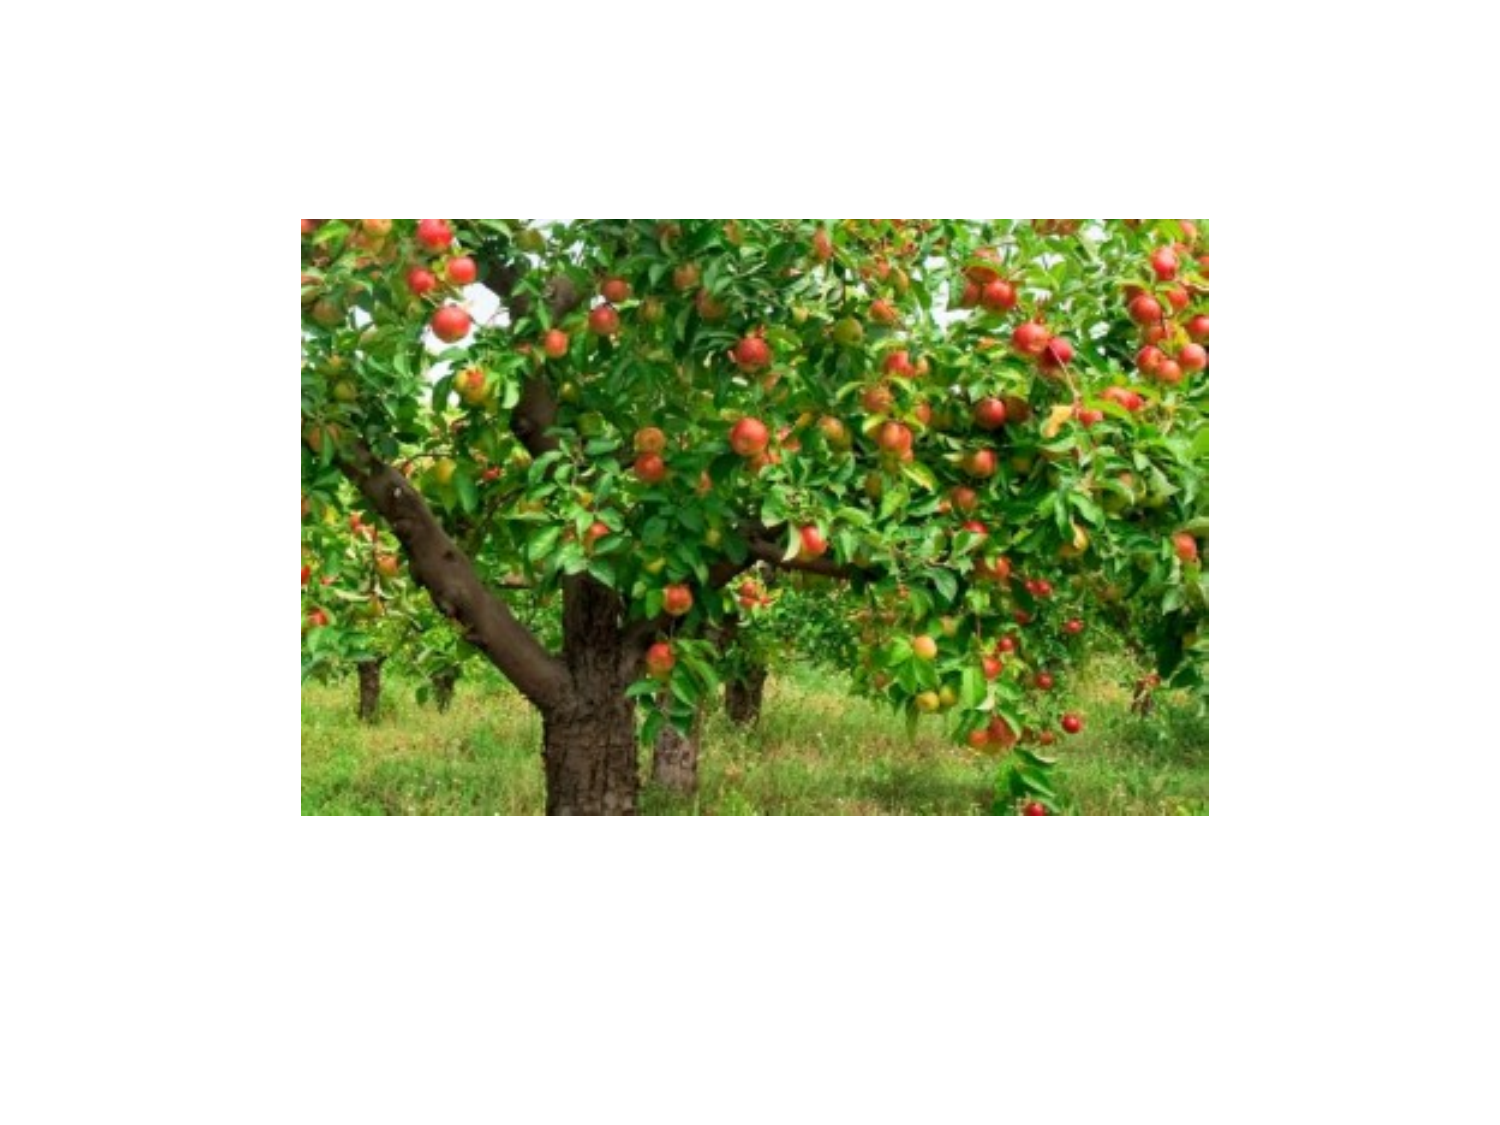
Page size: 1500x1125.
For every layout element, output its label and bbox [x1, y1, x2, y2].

picture [300, 219, 1209, 816]
